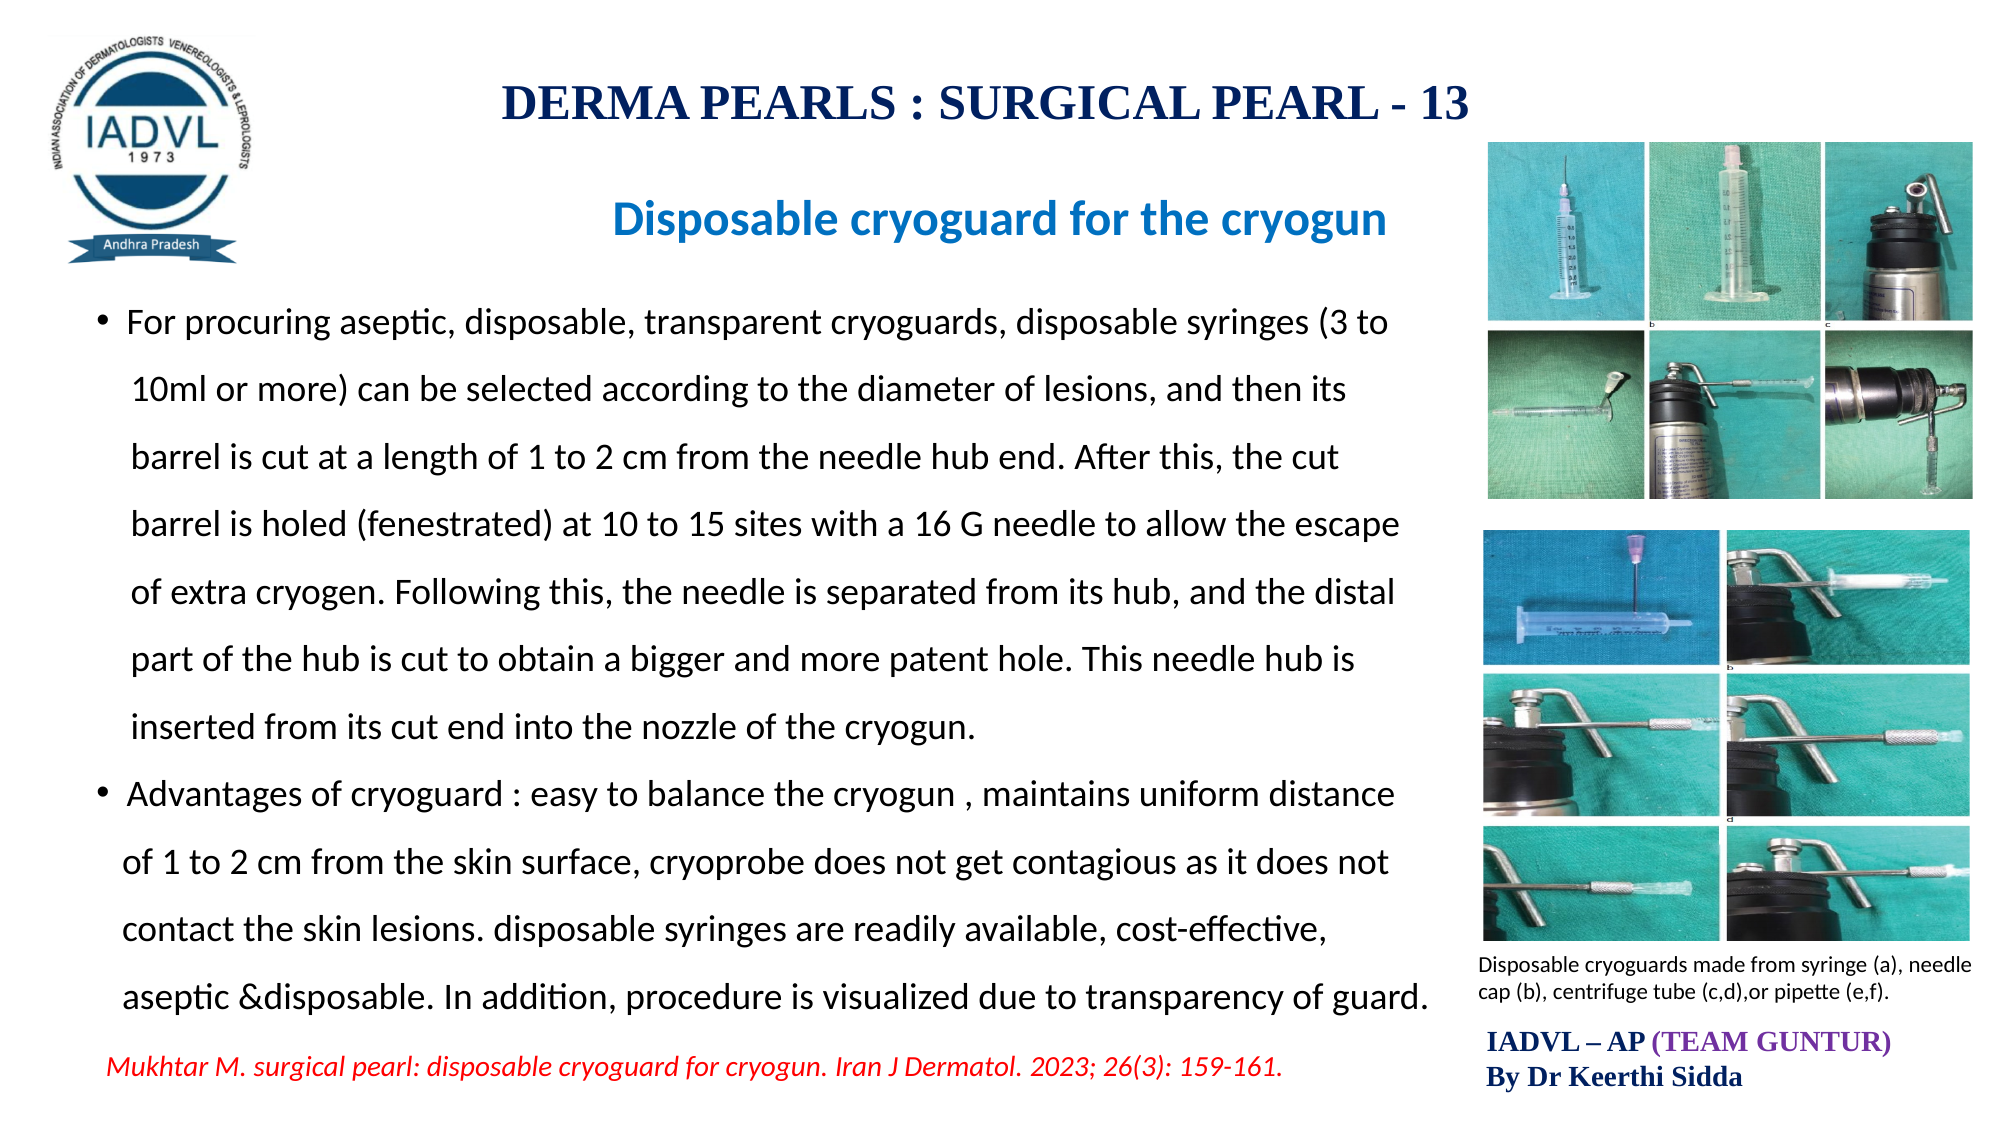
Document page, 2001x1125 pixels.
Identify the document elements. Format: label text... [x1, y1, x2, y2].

text_box IADVL – AP (TEAM GUNTUR) By Dr Keerthi Sidda [1398, 1015, 1981, 1125]
text_box Disposable cryoguards made from syringe (a), needle cap (b), centrifuge tube (c,d),or pipette (e,f). [1463, 942, 2000, 1012]
picture [1487, 142, 1973, 499]
picture [34, 30, 273, 271]
text_box Disposable cryoguard for the cryogun [349, 178, 1482, 254]
picture [1483, 530, 1970, 942]
text_box For procuring aseptic, disposable, transparent cryoguards, disposable syringes (3 to 10ml or more) can be selected according to the diameter of lesions, and then its barrel is cut at a length of 1 to 2 cm from the needle hub end. After this, the cut barrel is holed (fenestrated) at 10 to 15 sites with a 16 G needle to allow the escape of extra cryogen. Following this, the needle is separated from its hub, and the distal part of the hub is cut to obtain a bigger and more patent hole. This needle hub is inserted from its cut end into the nozzle of the cryogun. Advantages of cryoguard : easy to balance the cryogun , maintains uniform distance of 1 to 2 cm from the skin surface, cryoprobe does not get contagious as it does not contact the skin lesions. disposable syringes are readily available, cost-effective, aseptic &disposable. In addition, procedure is visualized due to transparency of guard. [81, 266, 1453, 1114]
text_box DERMA PEARLS : SURGICAL PEARL - 13 [435, 62, 1536, 137]
